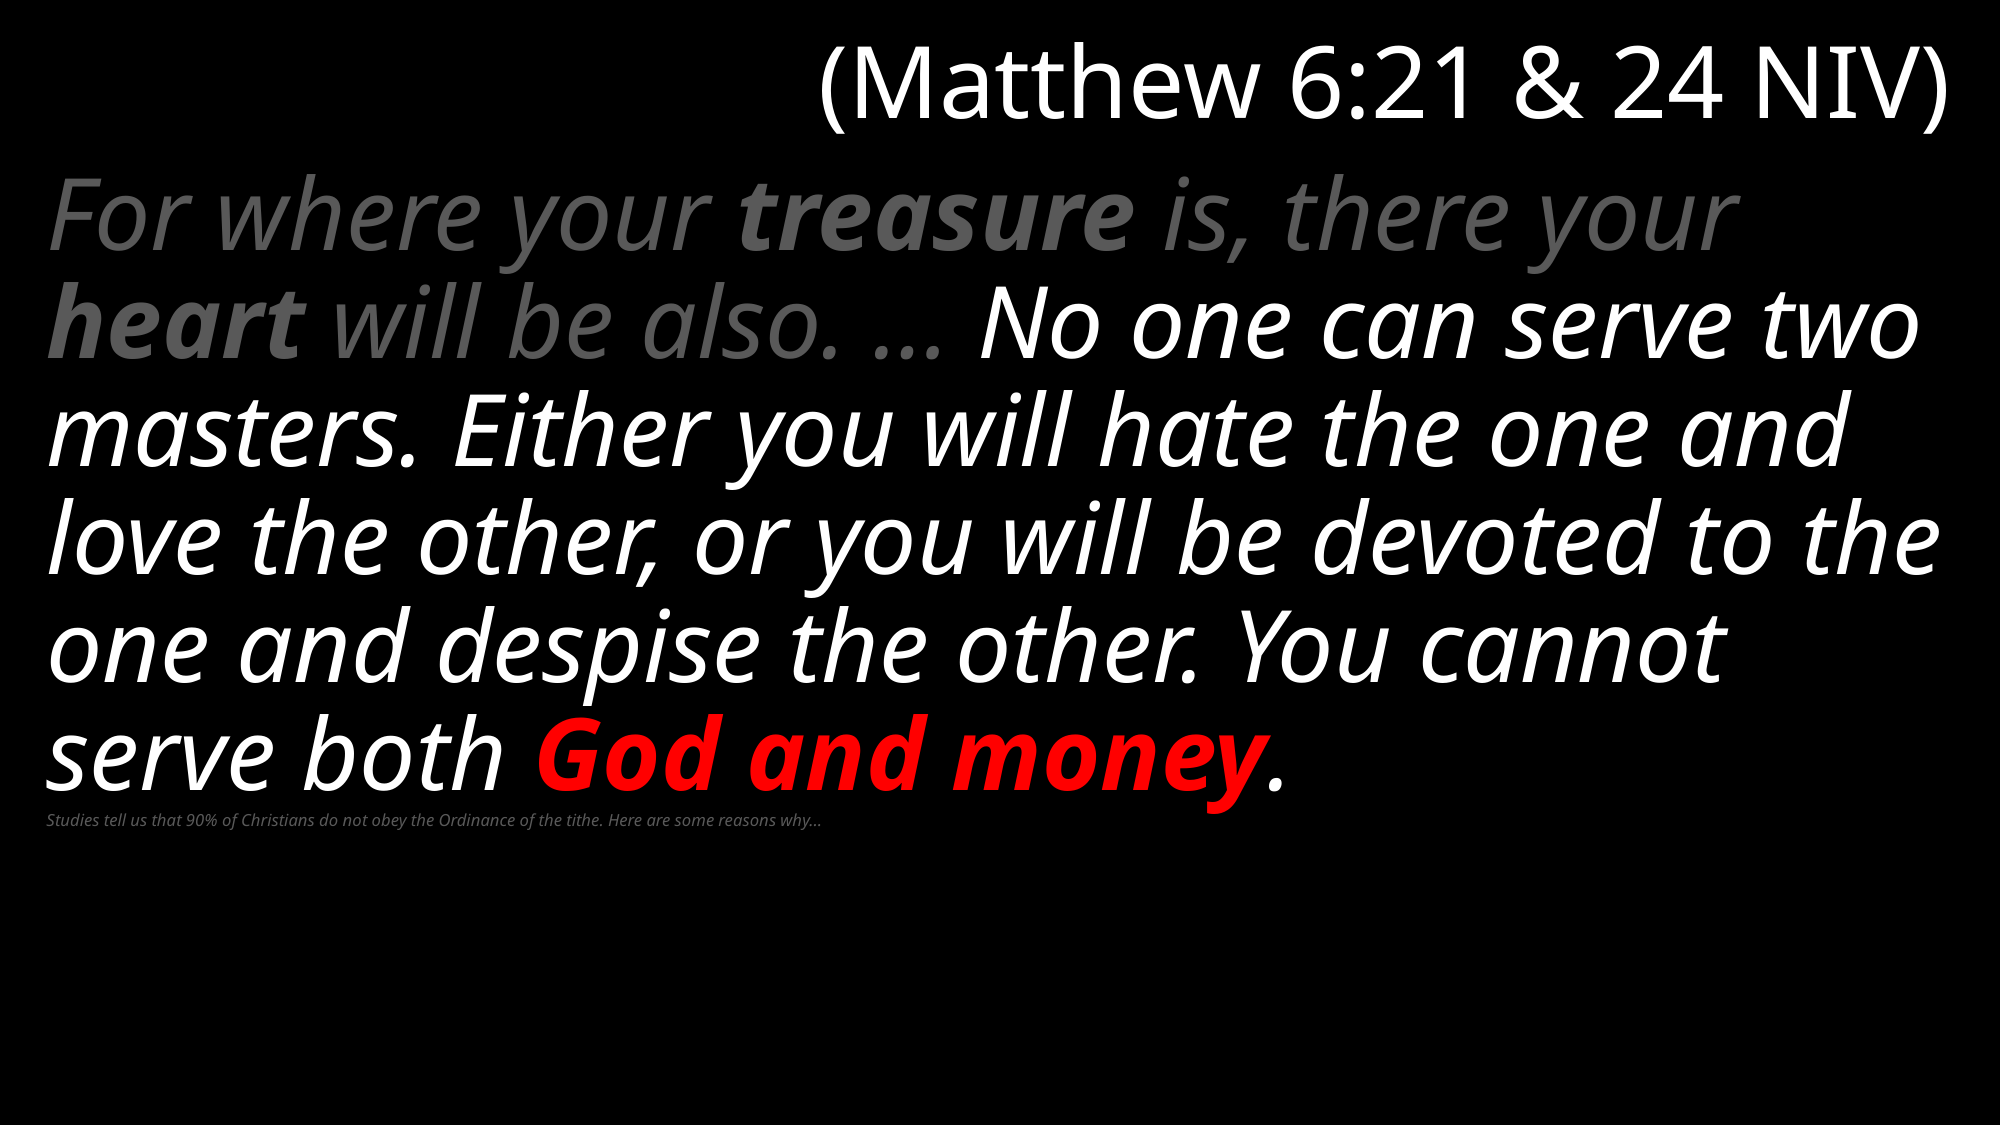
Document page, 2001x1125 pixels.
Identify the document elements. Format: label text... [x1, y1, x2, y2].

title (Matthew 6:21 & 24 NIV) [295, 14, 1967, 156]
list For where your treasure is, there your heart will be also. … No one can serve two masters. Either you will hate the one and love the other, or you will be devoted to the one and despise the other. You cannot serve both God and money. Studies tell us that 90% of Christians do not obey the Ordinance of the tithe. Here are some reasons why… [31, 156, 1967, 1091]
